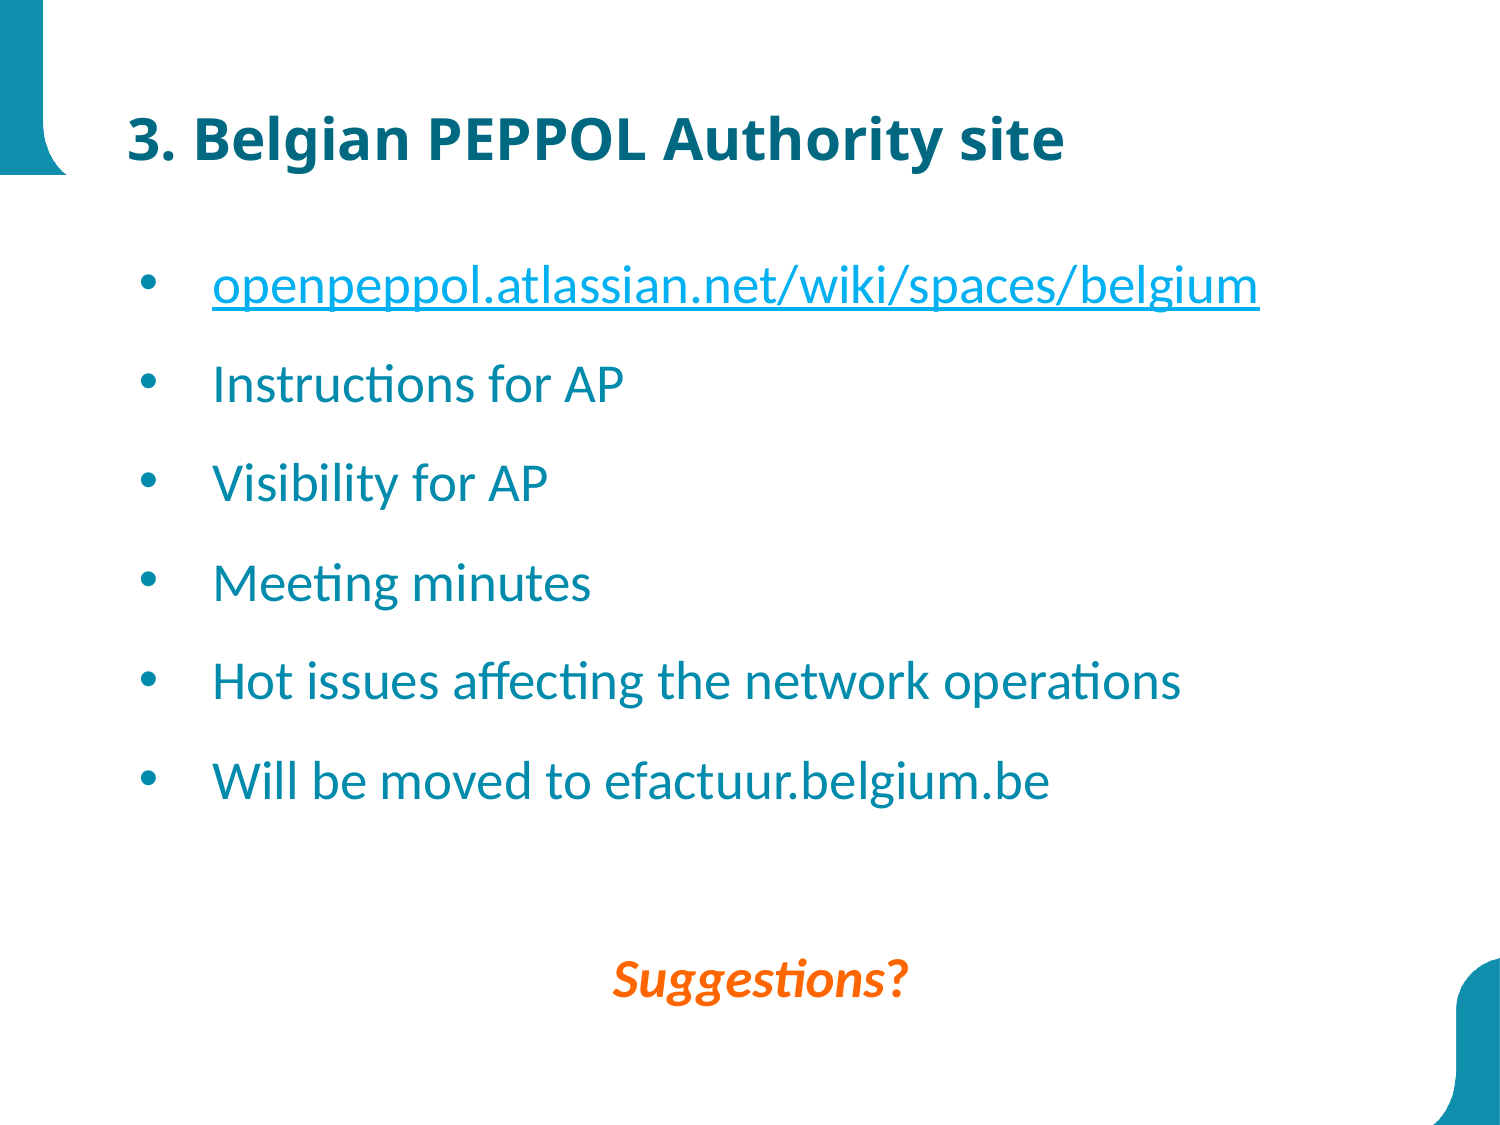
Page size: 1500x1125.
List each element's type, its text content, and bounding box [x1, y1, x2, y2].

picture [1431, 958, 1500, 1125]
picture [0, 0, 67, 175]
title 3. Belgian PEPPOL Authority site [112, 89, 1376, 211]
list openpeppol.atlassian.net/wiki/spaces/belgium Instructions for AP Visibility for AP Meeting minutes Hot issues affecting the network operations Will be moved to efactuur.belgium.be Suggestions? [123, 208, 1400, 1024]
